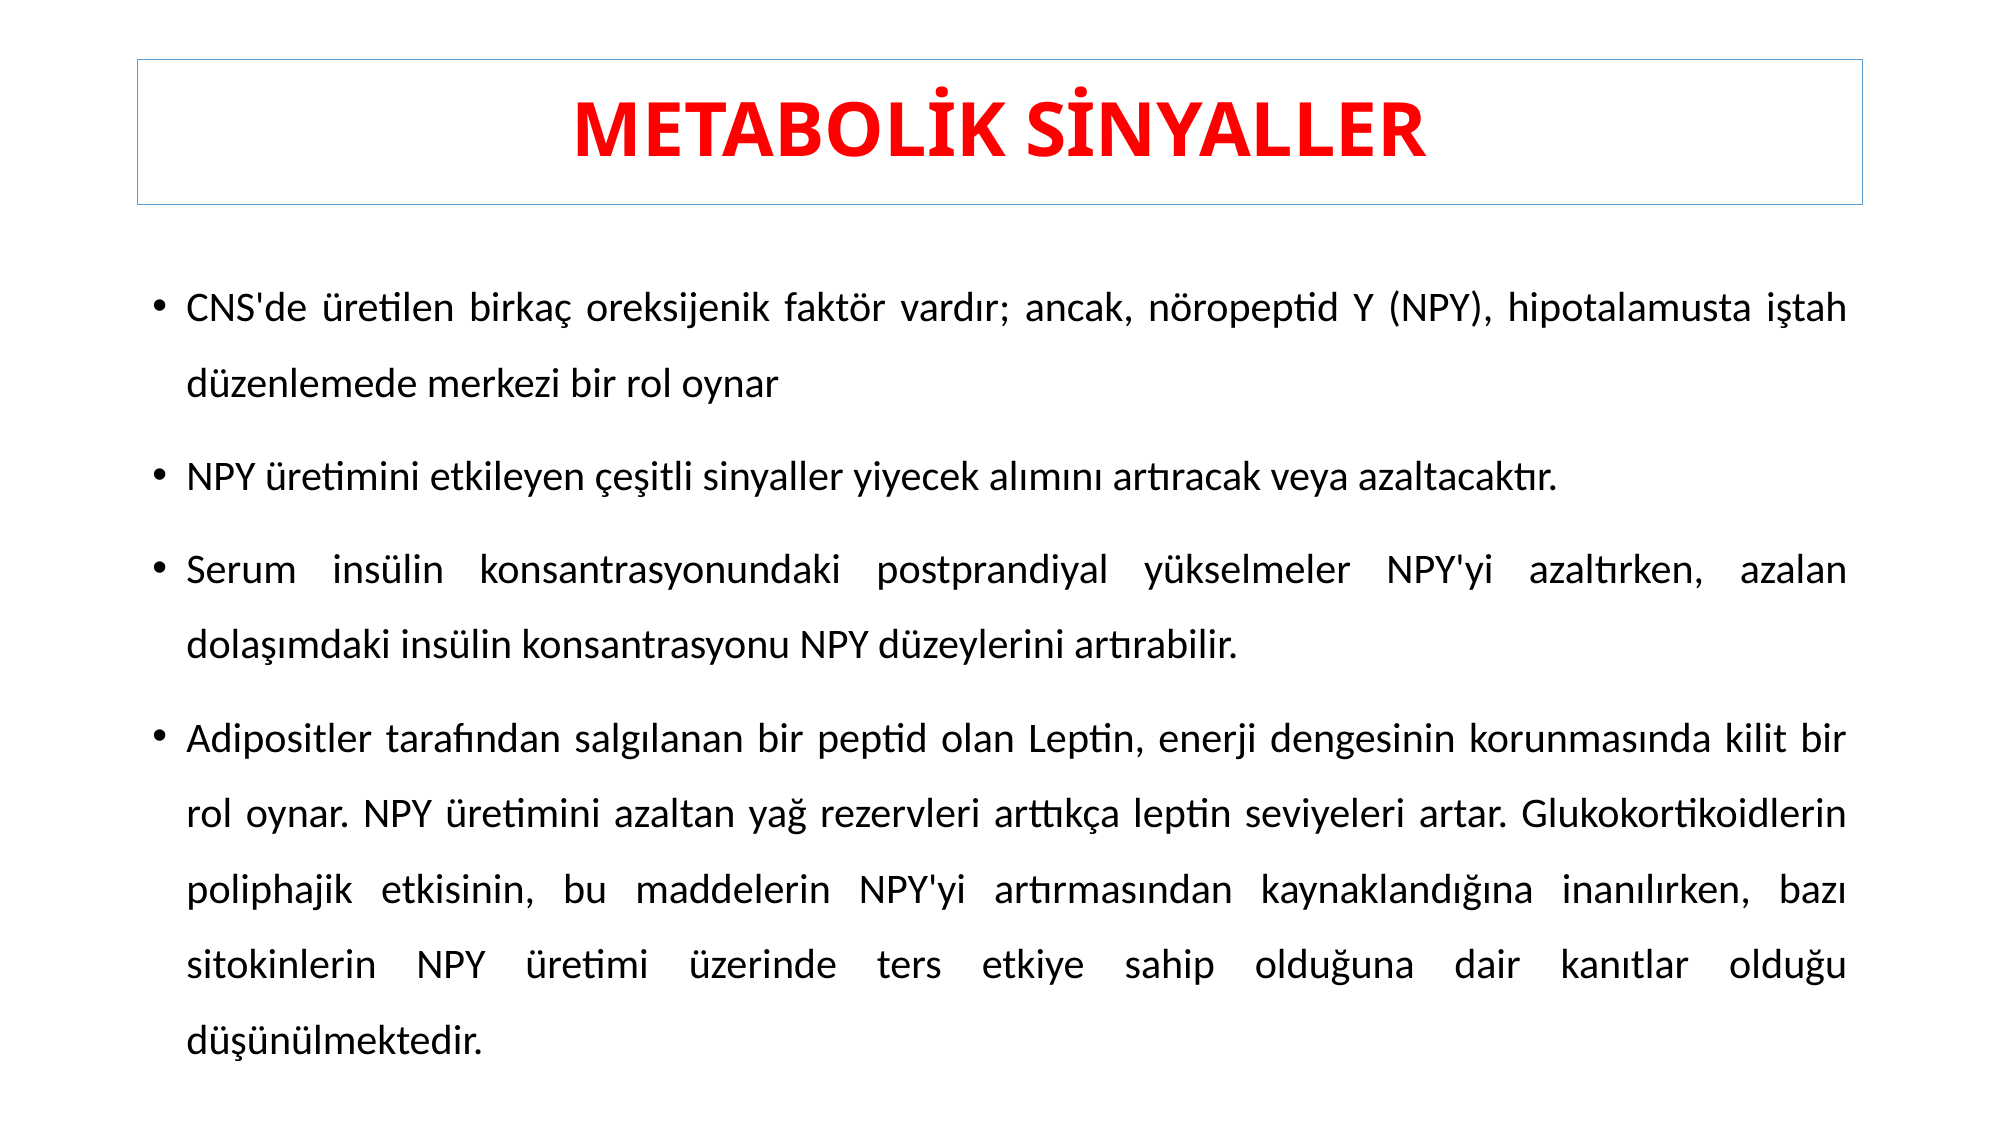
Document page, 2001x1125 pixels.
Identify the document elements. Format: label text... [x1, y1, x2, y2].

list CNS'de üretilen birkaç oreksijenik faktör vardır; ancak, nöropeptid Y (NPY), hipotalamusta iştah düzenlemede merkezi bir rol oynar NPY üretimini etkileyen çeşitli sinyaller yiyecek alımını artıracak veya azaltacaktır. Serum insülin konsantrasyonundaki postprandiyal yükselmeler NPY'yi azaltırken, azalan dolaşımdaki insülin konsantrasyonu NPY düzeylerini artırabilir. Adipositler tarafından salgılanan bir peptid olan Leptin, enerji dengesinin korunmasında kilit bir rol oynar. NPY üretimini azaltan yağ rezervleri arttıkça leptin seviyeleri artar. Glukokortikoidlerin poliphajik etkisinin, bu maddelerin NPY'yi artırmasından kaynaklandığına inanılırken, bazı sitokinlerin NPY üretimi üzerinde ters etkiye sahip olduğuna dair kanıtlar olduğu düşünülmektedir. [137, 247, 1863, 1075]
title METABOLİK SİNYALLER [137, 59, 1863, 205]
